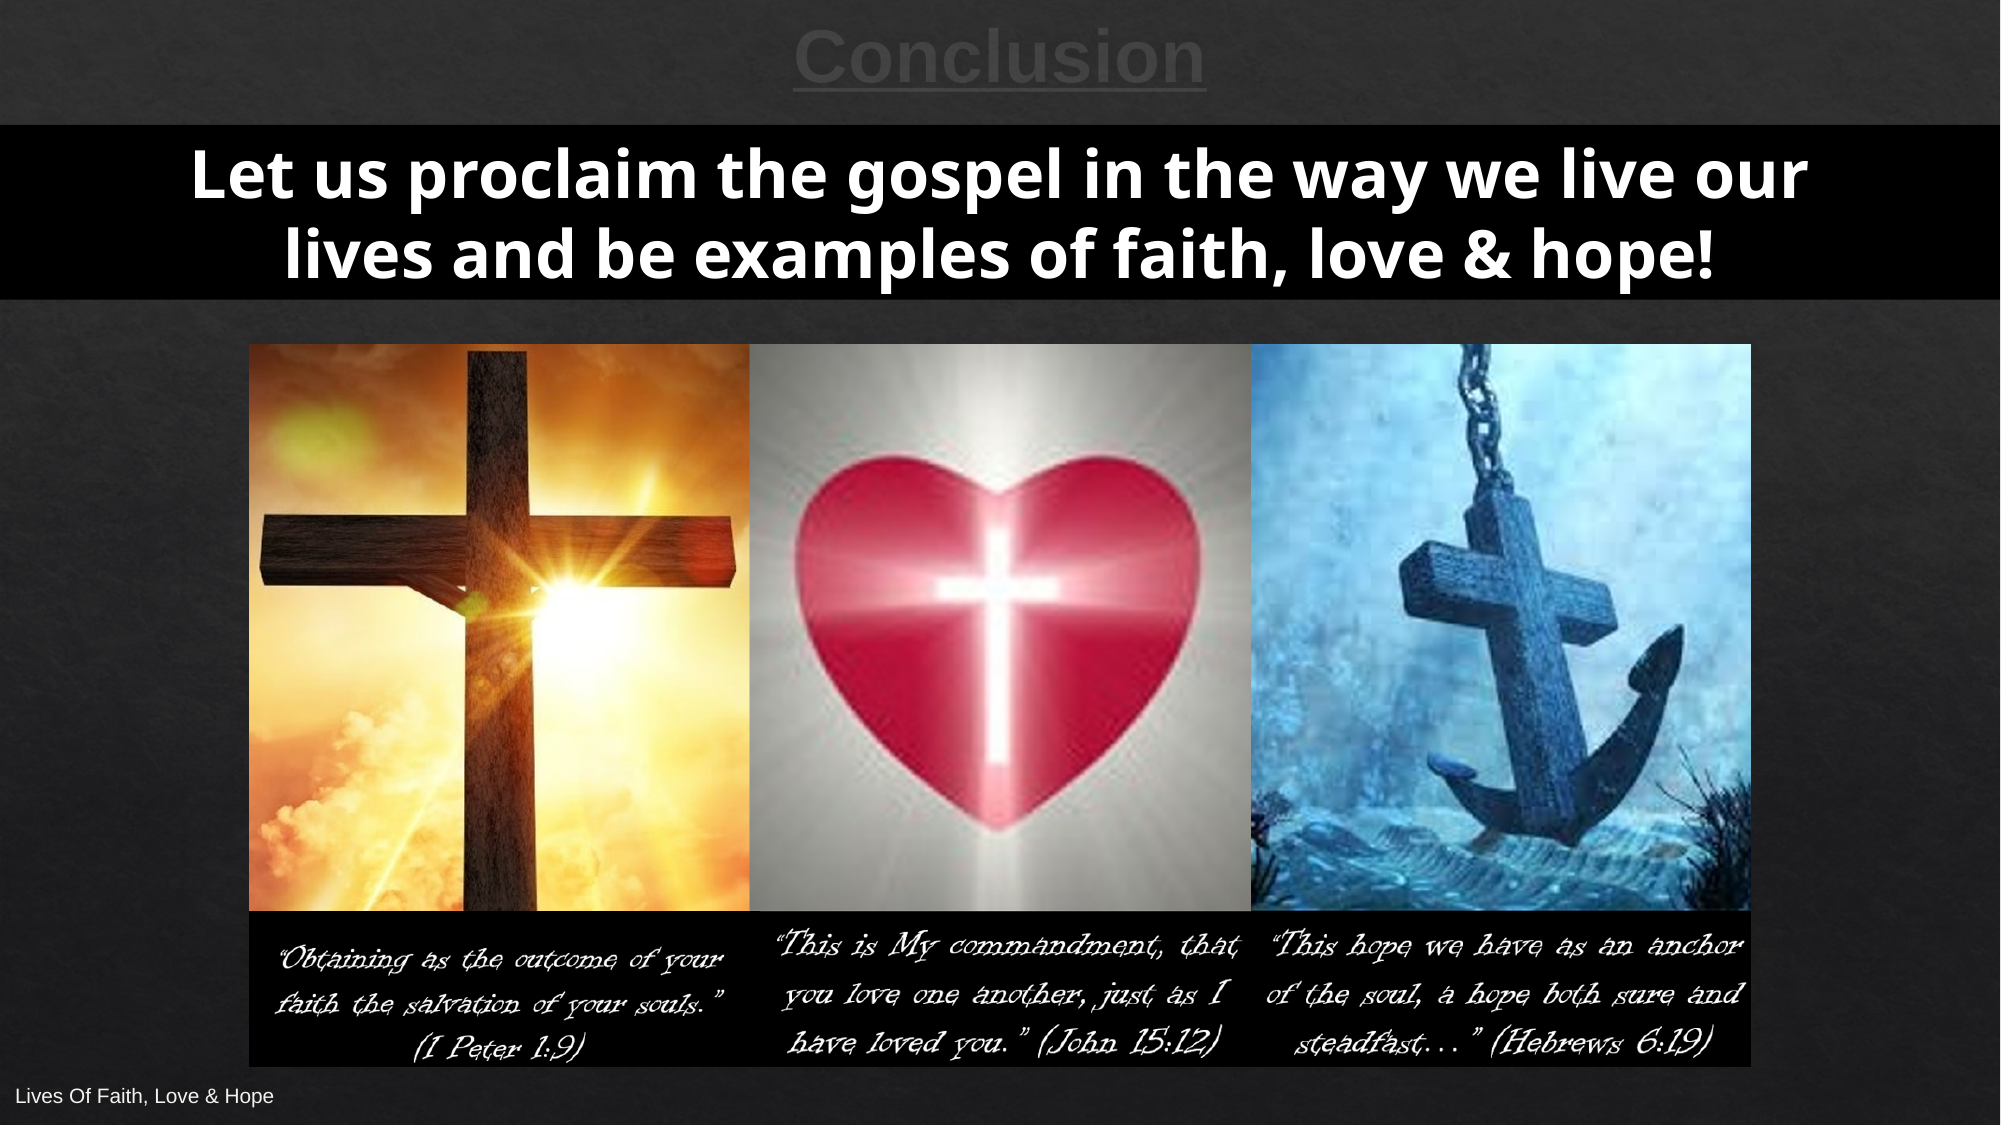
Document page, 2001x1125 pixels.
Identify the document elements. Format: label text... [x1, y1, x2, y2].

text_box Let us proclaim the gospel in the way we live our lives and be examples of faith, love & hope! [0, 124, 2000, 300]
title Conclusion [0, 0, 2000, 106]
picture [249, 344, 1752, 1067]
footer Lives Of Faith, Love & Hope [0, 1065, 800, 1125]
